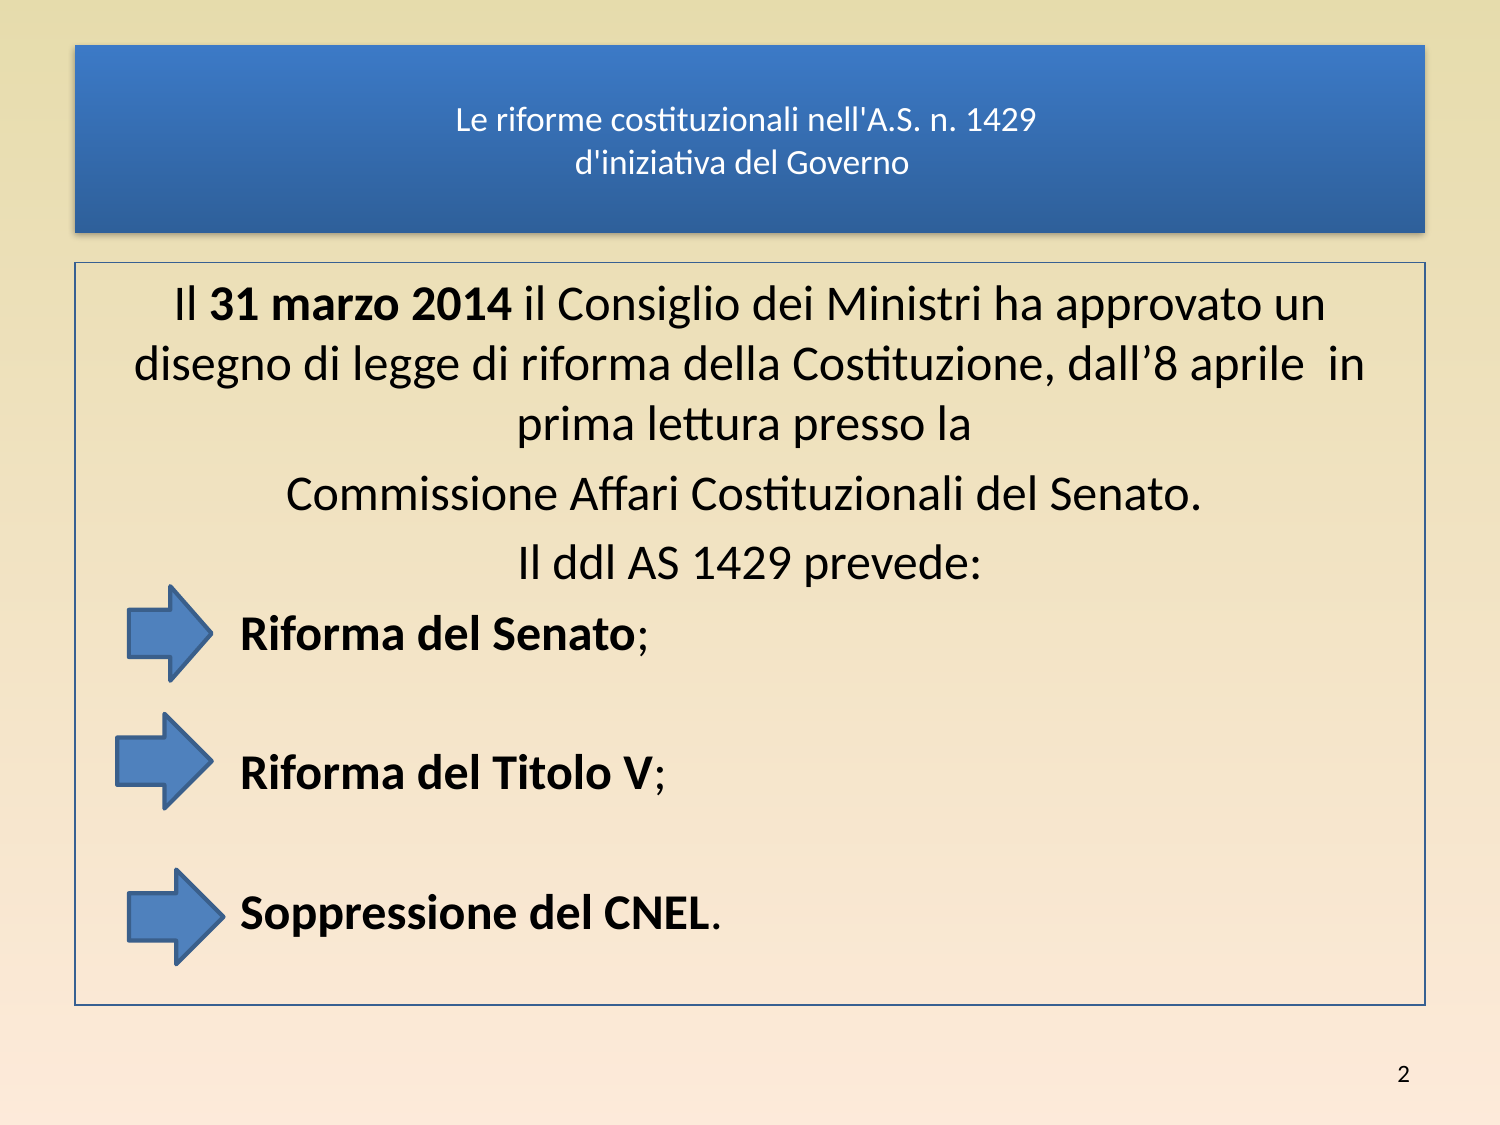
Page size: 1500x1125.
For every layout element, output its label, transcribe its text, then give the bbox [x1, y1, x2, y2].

slide_number 2 [1074, 1042, 1425, 1103]
text_box [115, 711, 214, 811]
text_box [126, 584, 214, 683]
text_box [126, 867, 226, 967]
list Il 31 marzo 2014 il Consiglio dei Ministri ha approvato un disegno di legge di riforma della Costituzione, dall’8 aprile in prima lettura presso la Commissione Affari Costituzionali del Senato. Il ddl AS 1429 prevede: Riforma del Senato; Riforma del Titolo V; Soppressione del CNEL. [74, 262, 1426, 1006]
title Le riforme costituzionali nell'A.S. n. 1429 d'iniziativa del Governo [74, 44, 1426, 233]
